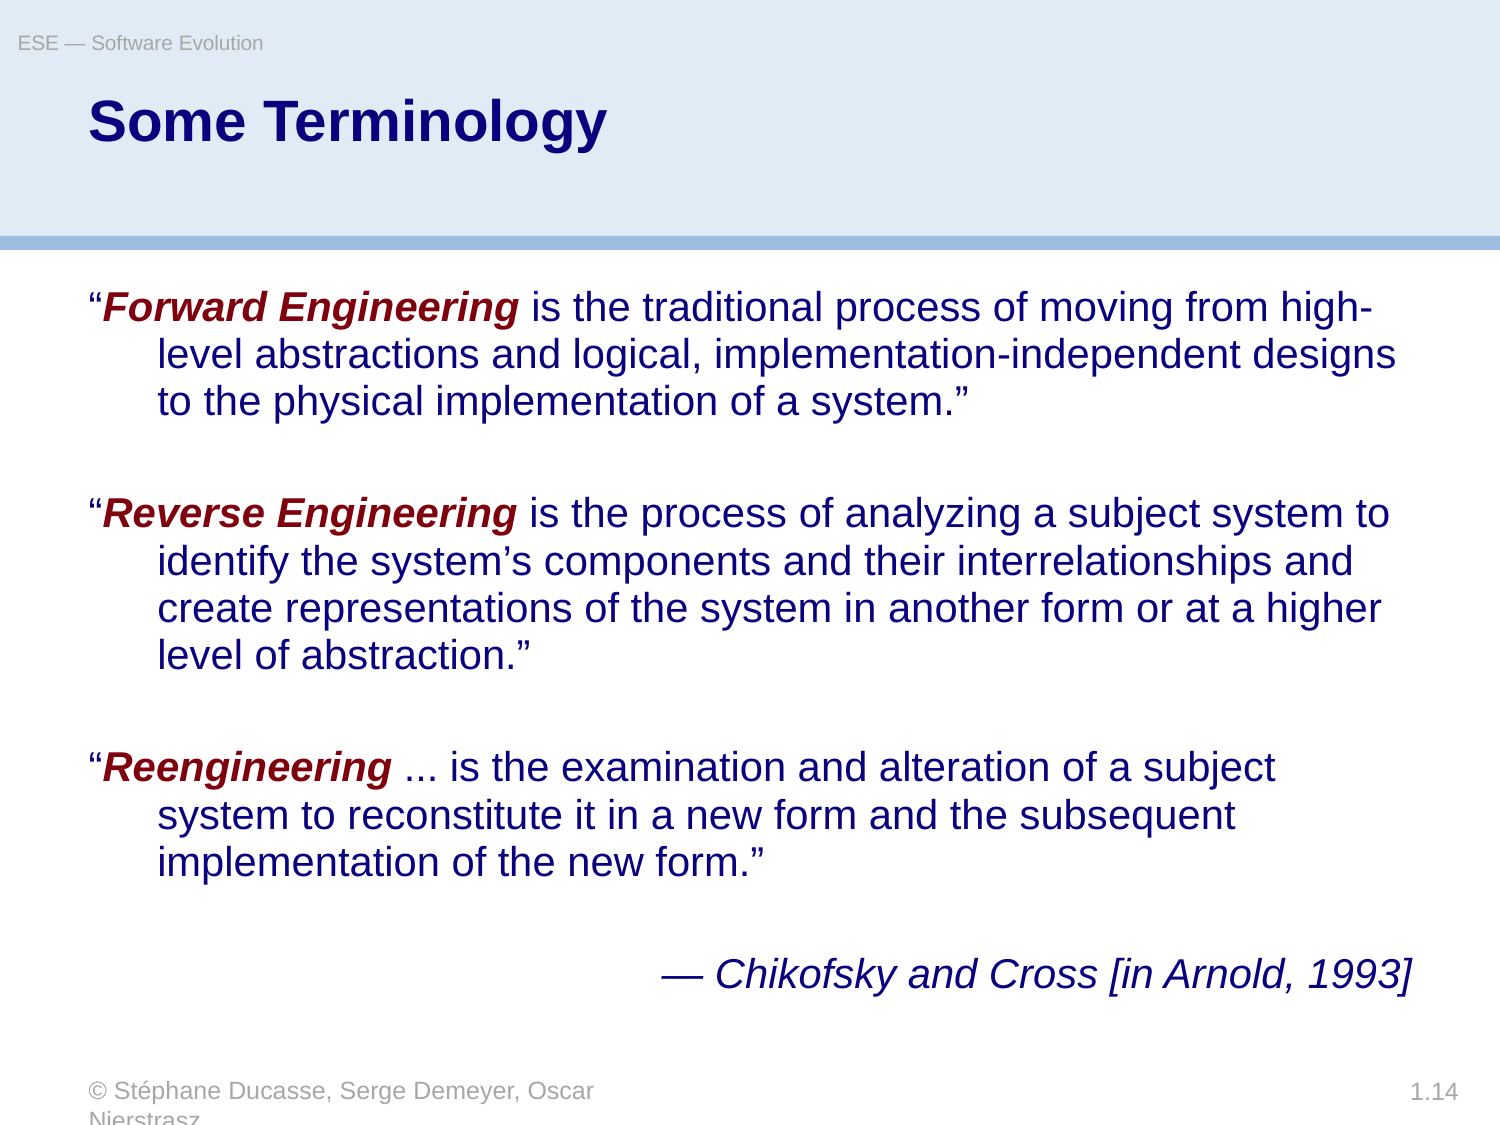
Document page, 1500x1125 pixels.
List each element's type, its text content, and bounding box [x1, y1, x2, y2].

list “Forward Engineering is the traditional process of moving from high-level abstractions and logical, implementation-independent designs to the physical implementation of a system.” “Reverse Engineering is the process of analyzing a subject system to identify the system’s components and their interrelationships and create representations of the system in another form or at a higher level of abstraction.” “Reengineering ... is the examination and alteration of a subject system to reconstitute it in a new form and the subsequent implementation of the new form.” — Chikofsky and Cross [in Arnold, 1993] [88, 271, 1413, 1010]
footer ESE — Software Evolution [17, 29, 904, 72]
slide_number 1.14 [1237, 1074, 1460, 1105]
slide_number © Stéphane Ducasse, Serge Demeyer, Oscar Nierstrasz [88, 1073, 715, 1104]
title Some Terminology [88, 90, 1413, 226]
